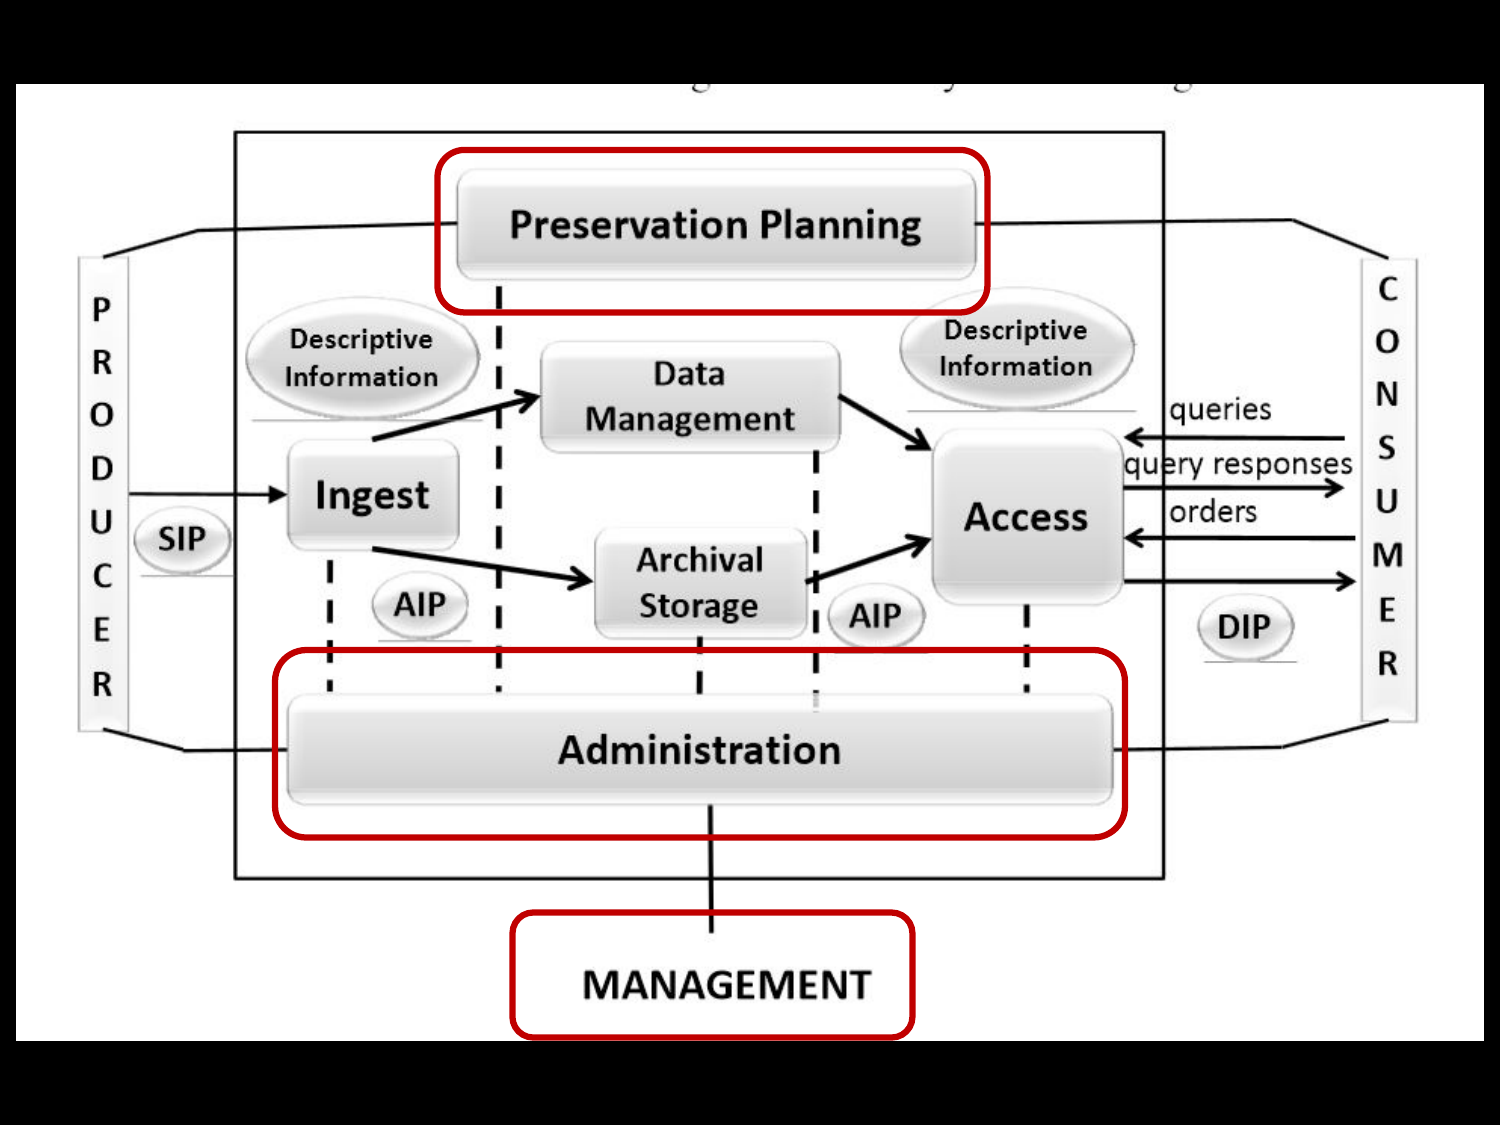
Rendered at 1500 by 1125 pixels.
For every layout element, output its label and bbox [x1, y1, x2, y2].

list [15, 84, 1485, 1041]
